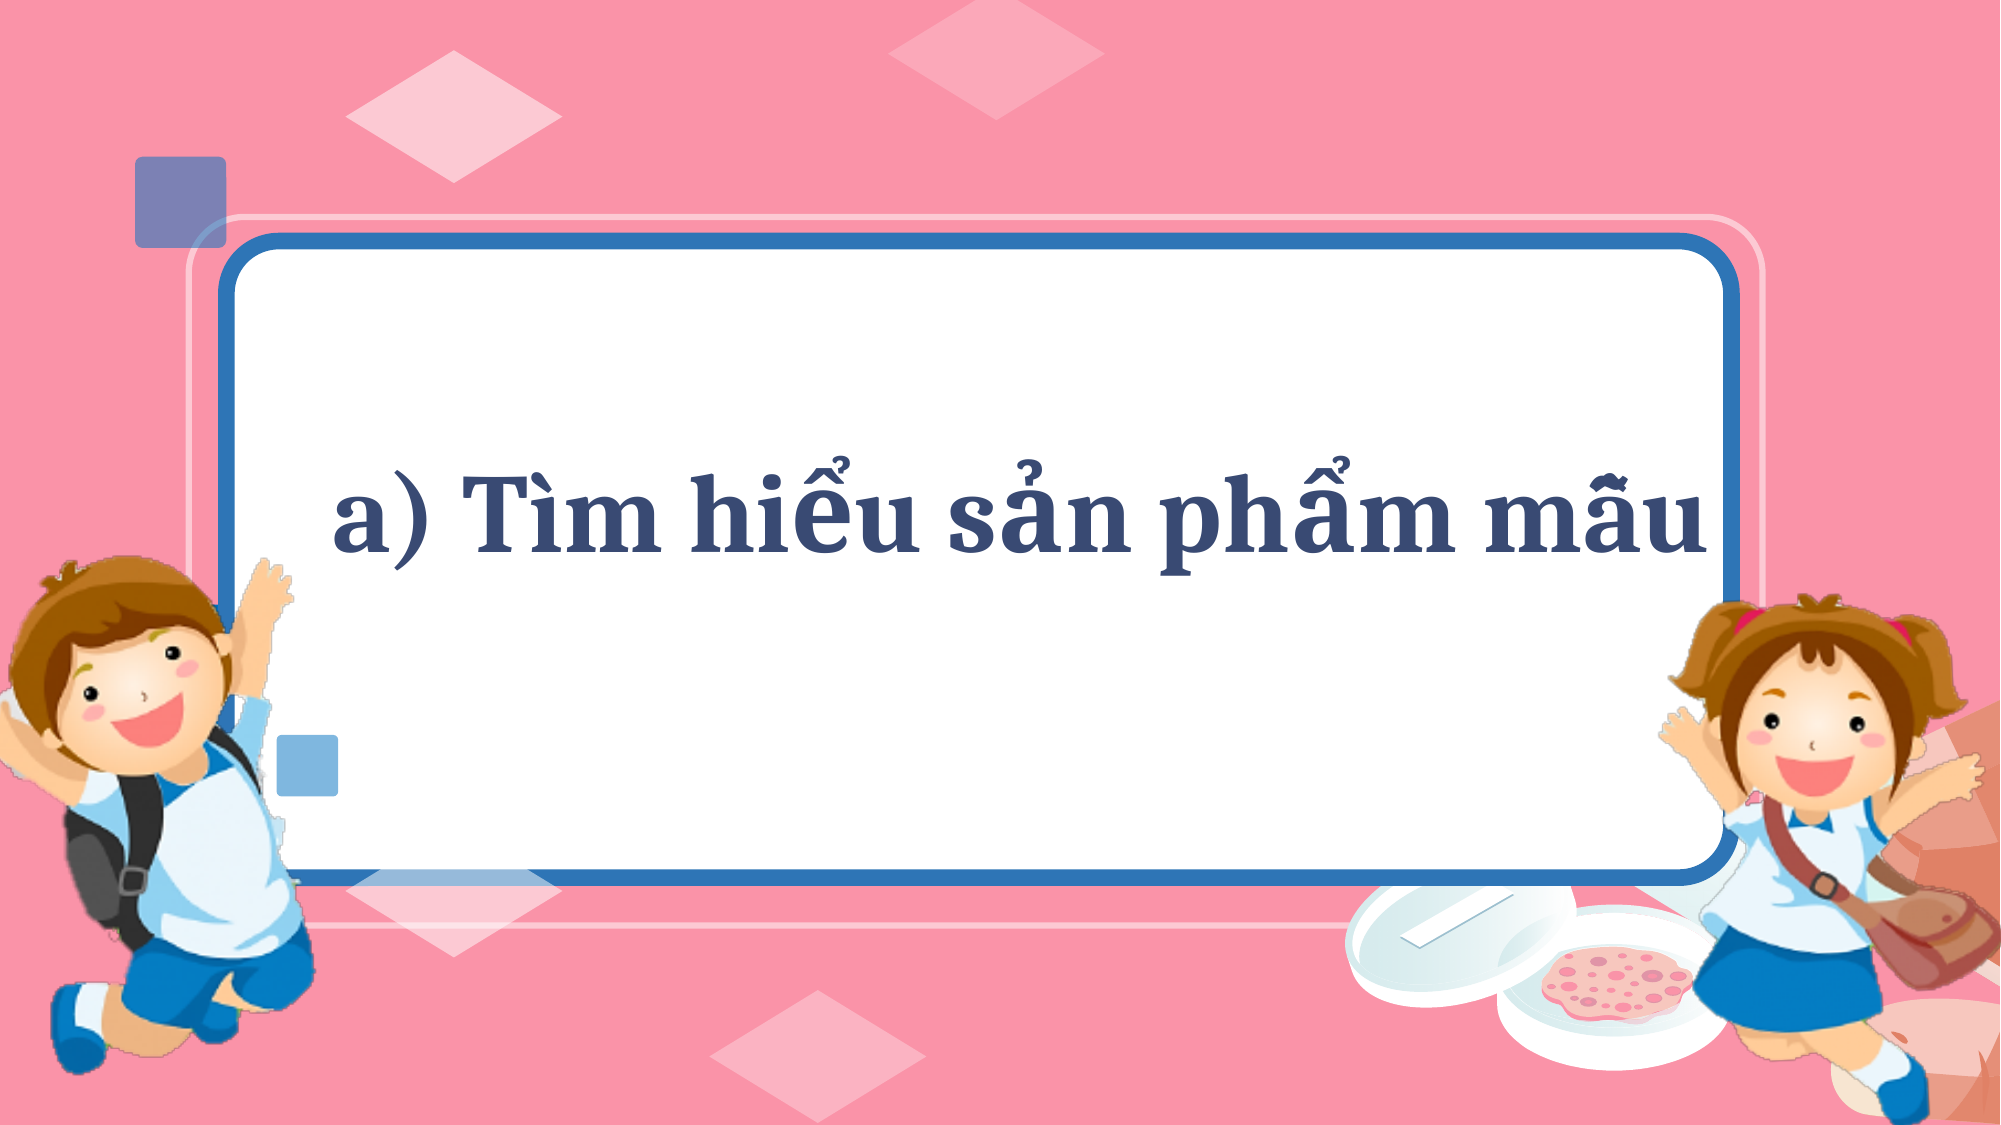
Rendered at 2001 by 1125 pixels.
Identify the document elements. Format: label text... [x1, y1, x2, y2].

picture [1641, 571, 2001, 1125]
text_box a) Tìm hiểu sản phẩm mẫu [318, 432, 1726, 583]
picture [0, 531, 326, 1125]
